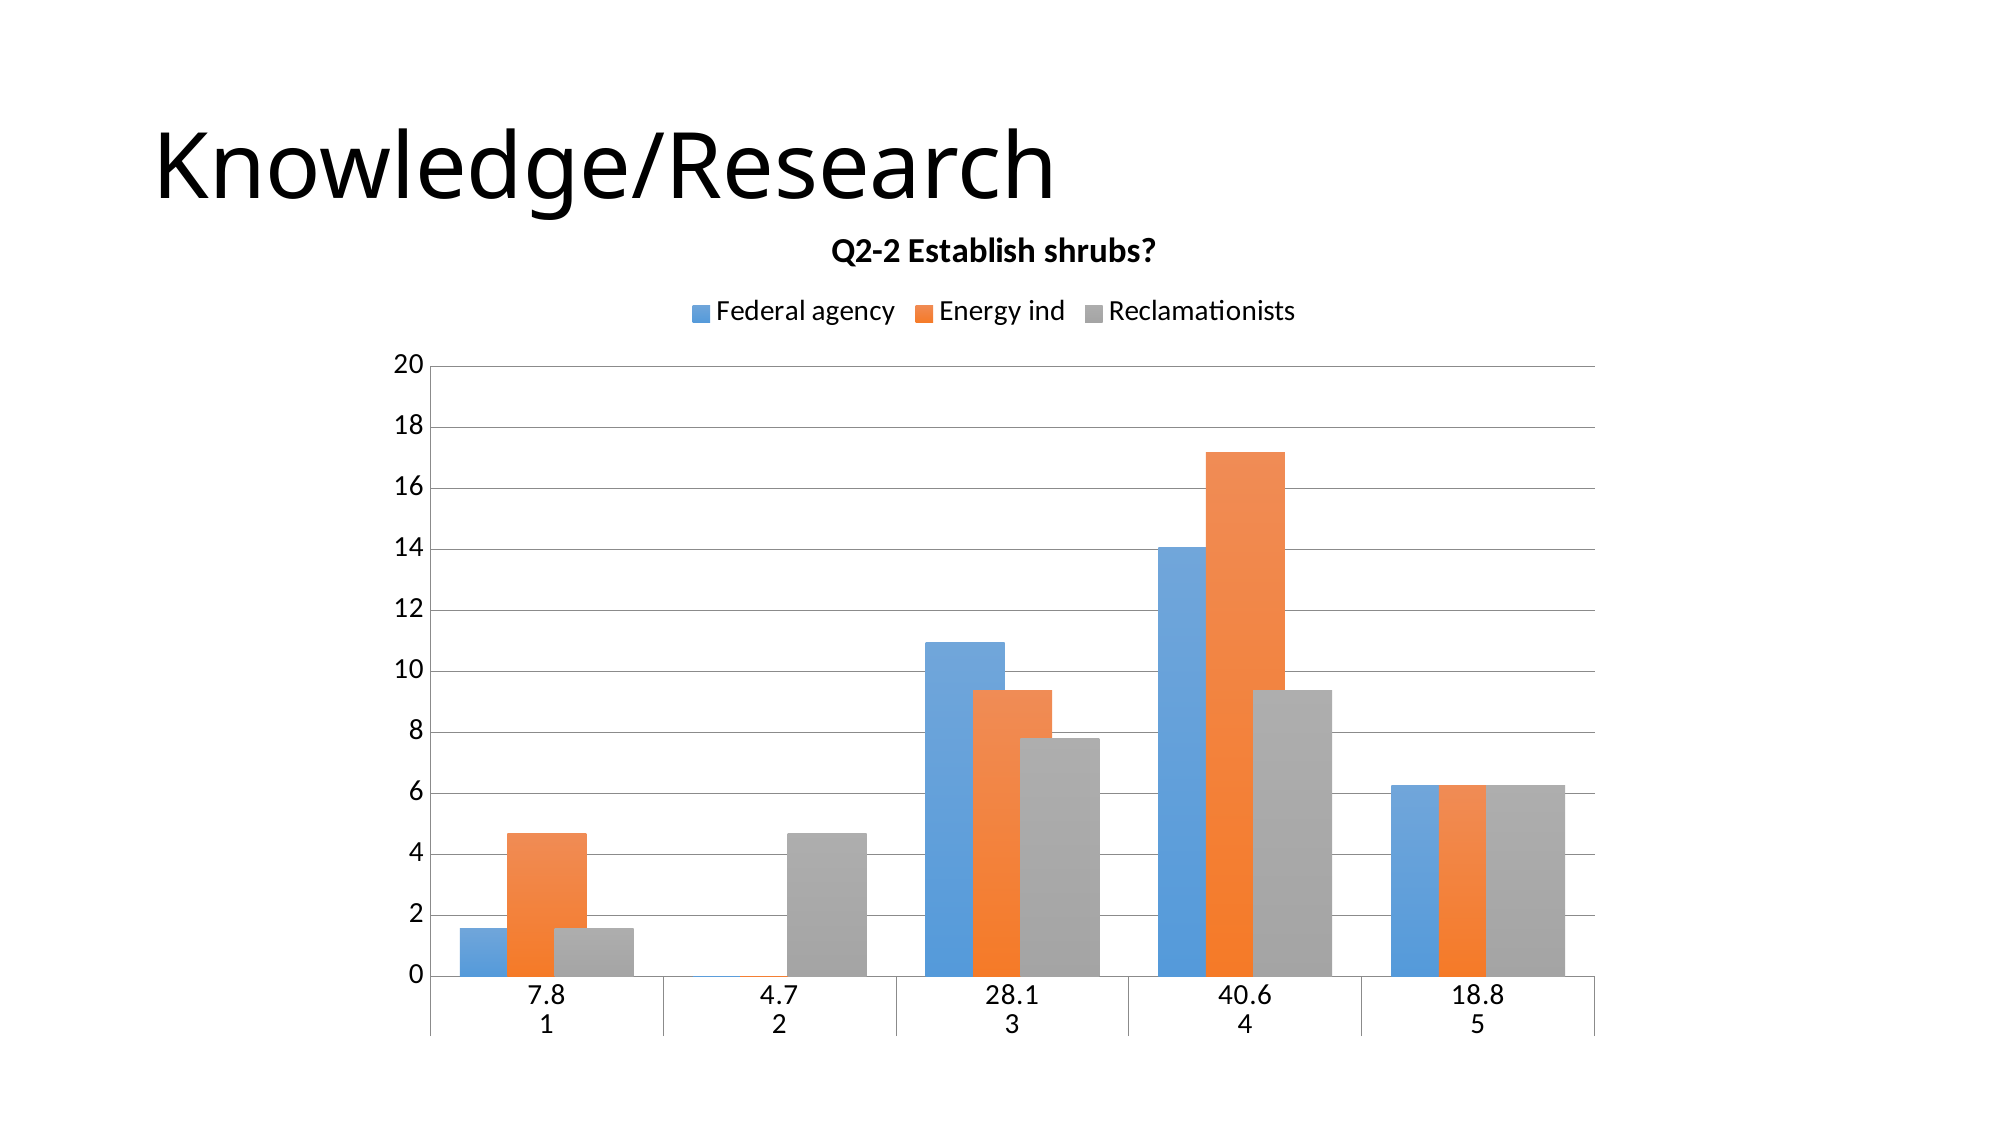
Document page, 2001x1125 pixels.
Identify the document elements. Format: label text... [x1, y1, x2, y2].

title Knowledge/Research [137, 59, 1863, 278]
chart [368, 199, 1620, 1060]
